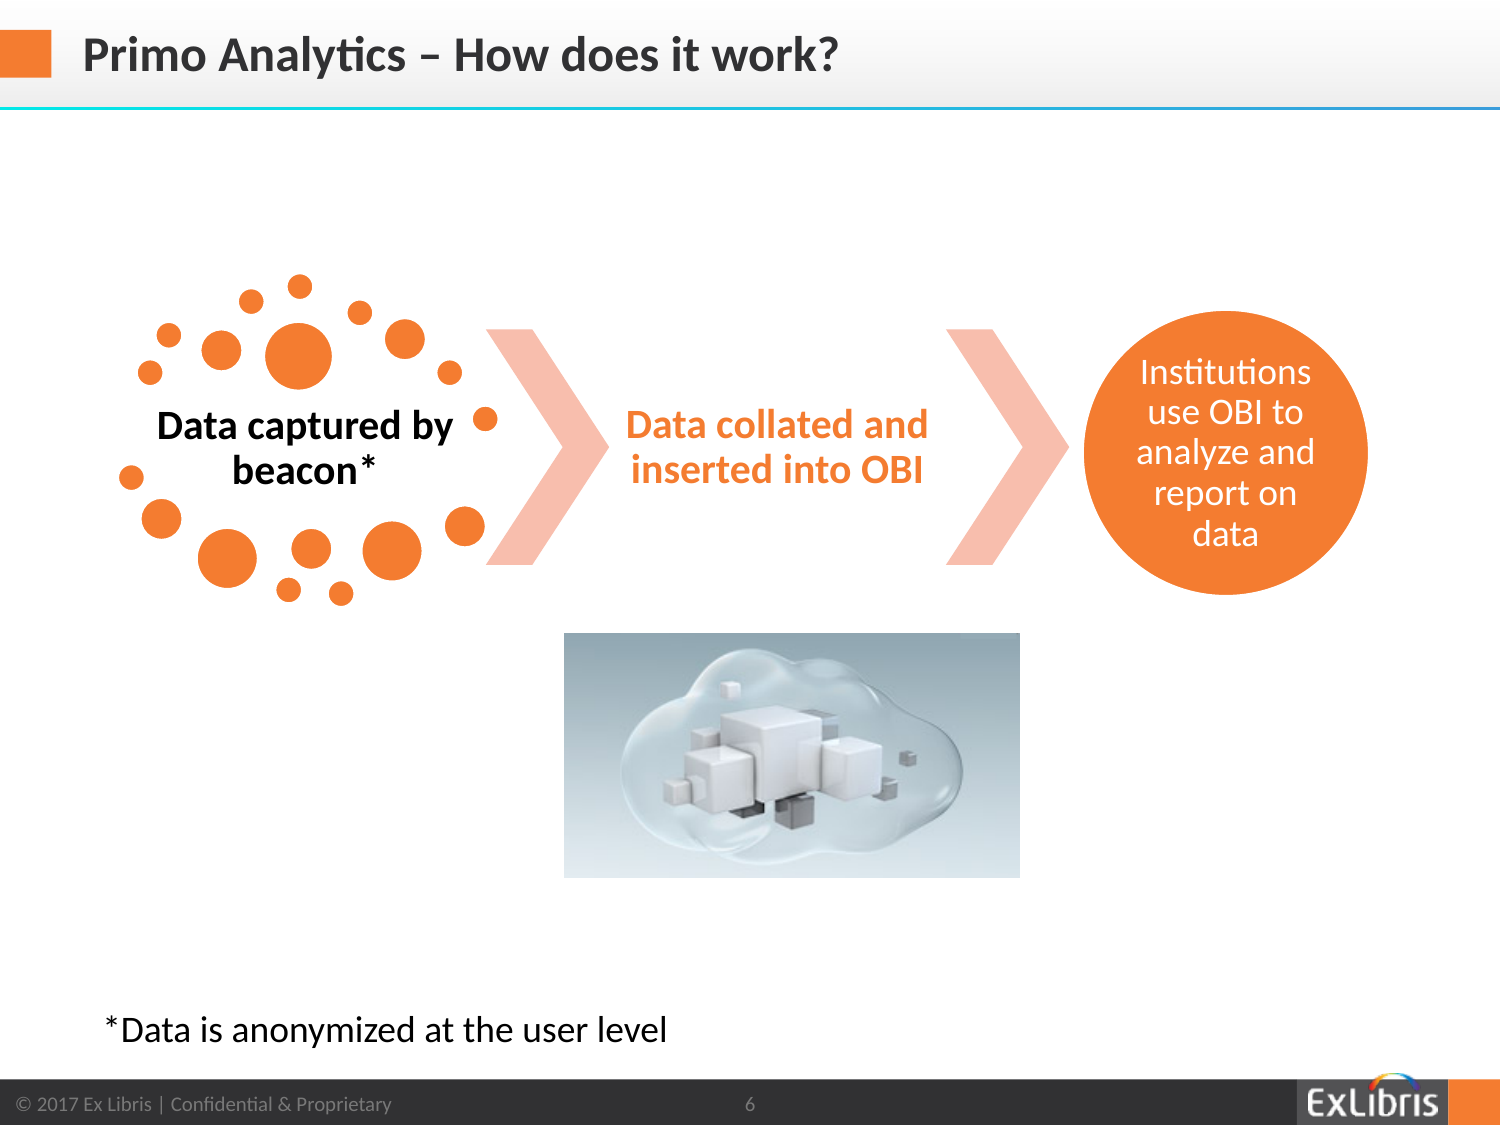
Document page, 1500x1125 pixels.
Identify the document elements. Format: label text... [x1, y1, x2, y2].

title Primo Analytics – How does it work? [67, 3, 1427, 107]
text_box *Data is anonymized at the user level [87, 997, 684, 1058]
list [114, 106, 1386, 774]
slide_number 6 [662, 1073, 838, 1125]
picture [564, 633, 1020, 878]
picture [1308, 1073, 1438, 1122]
